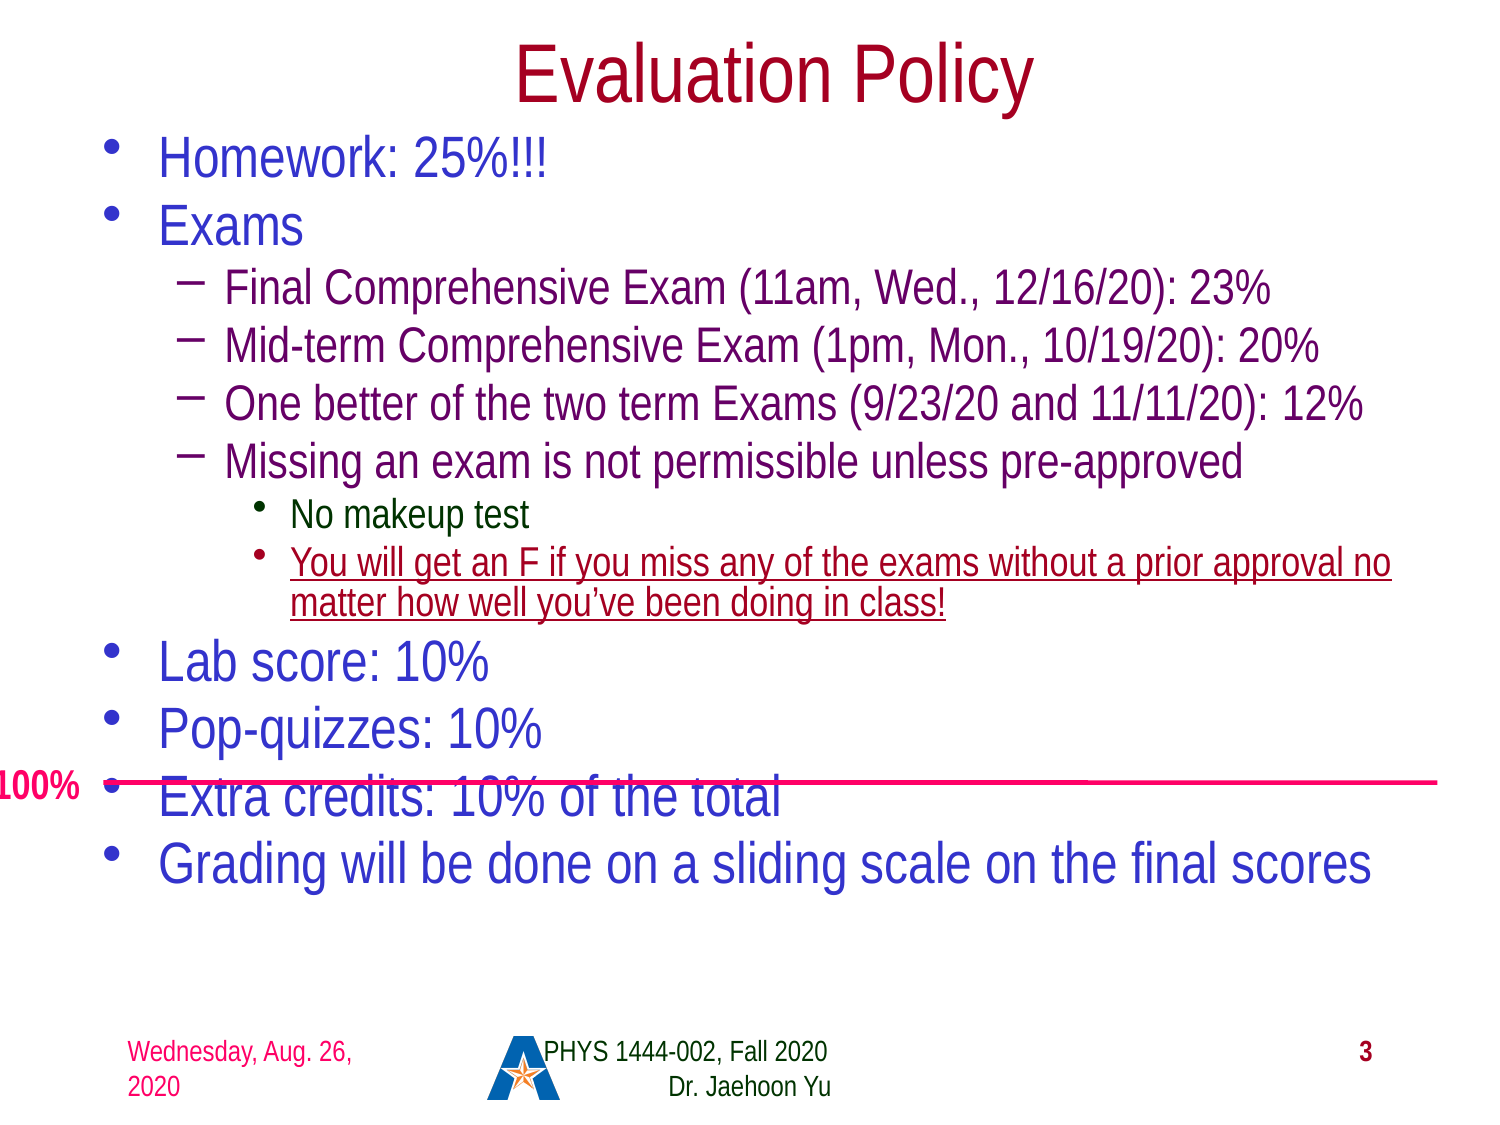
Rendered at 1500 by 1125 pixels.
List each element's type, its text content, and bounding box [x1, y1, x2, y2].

title Evaluation Policy [137, 12, 1413, 124]
picture [487, 1036, 512, 1100]
list Homework: 25%!!! Exams Final Comprehensive Exam (11am, Wed., 12/16/20): 23% Mid-term Comprehensive Exam (1pm, Mon., 10/19/20): 20% One better of the two term Exams (9/23/20 and 11/11/20): 12% Missing an exam is not permissible unless pre-approved No makeup test You will get an F if you miss any of the exams without a prior approval no matter how well you’ve been doing in class! Lab score: 10% Pop-quizzes: 10% Extra credits: 10% of the total Grading will be done on a sliding scale on the final scores [87, 124, 1438, 749]
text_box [0, 749, 1438, 816]
slide_number 3 [1074, 1024, 1388, 1101]
footer PHYS 1444-002, Fall 2020 Dr. Jaehoon Yu [512, 1024, 988, 1101]
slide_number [112, 1024, 426, 1101]
list Homework: 25%!!! Exams Final Comprehensive Exam (11am, Wed., 12/16/20): 23% Mid-term Comprehensive Exam (1pm, Mon., 10/19/20): 20% One better of the two term Exams (9/23/20 and 11/11/20): 12% Missing an exam is not permissible unless pre-approved No makeup test You will get an F if you miss any of the exams without a prior approval no matter how well you’ve been doing in class! Lab score: 10% Pop-quizzes: 10% Extra credits: 10% of the total Grading will be done on a sliding scale on the final scores [87, 822, 1438, 1013]
